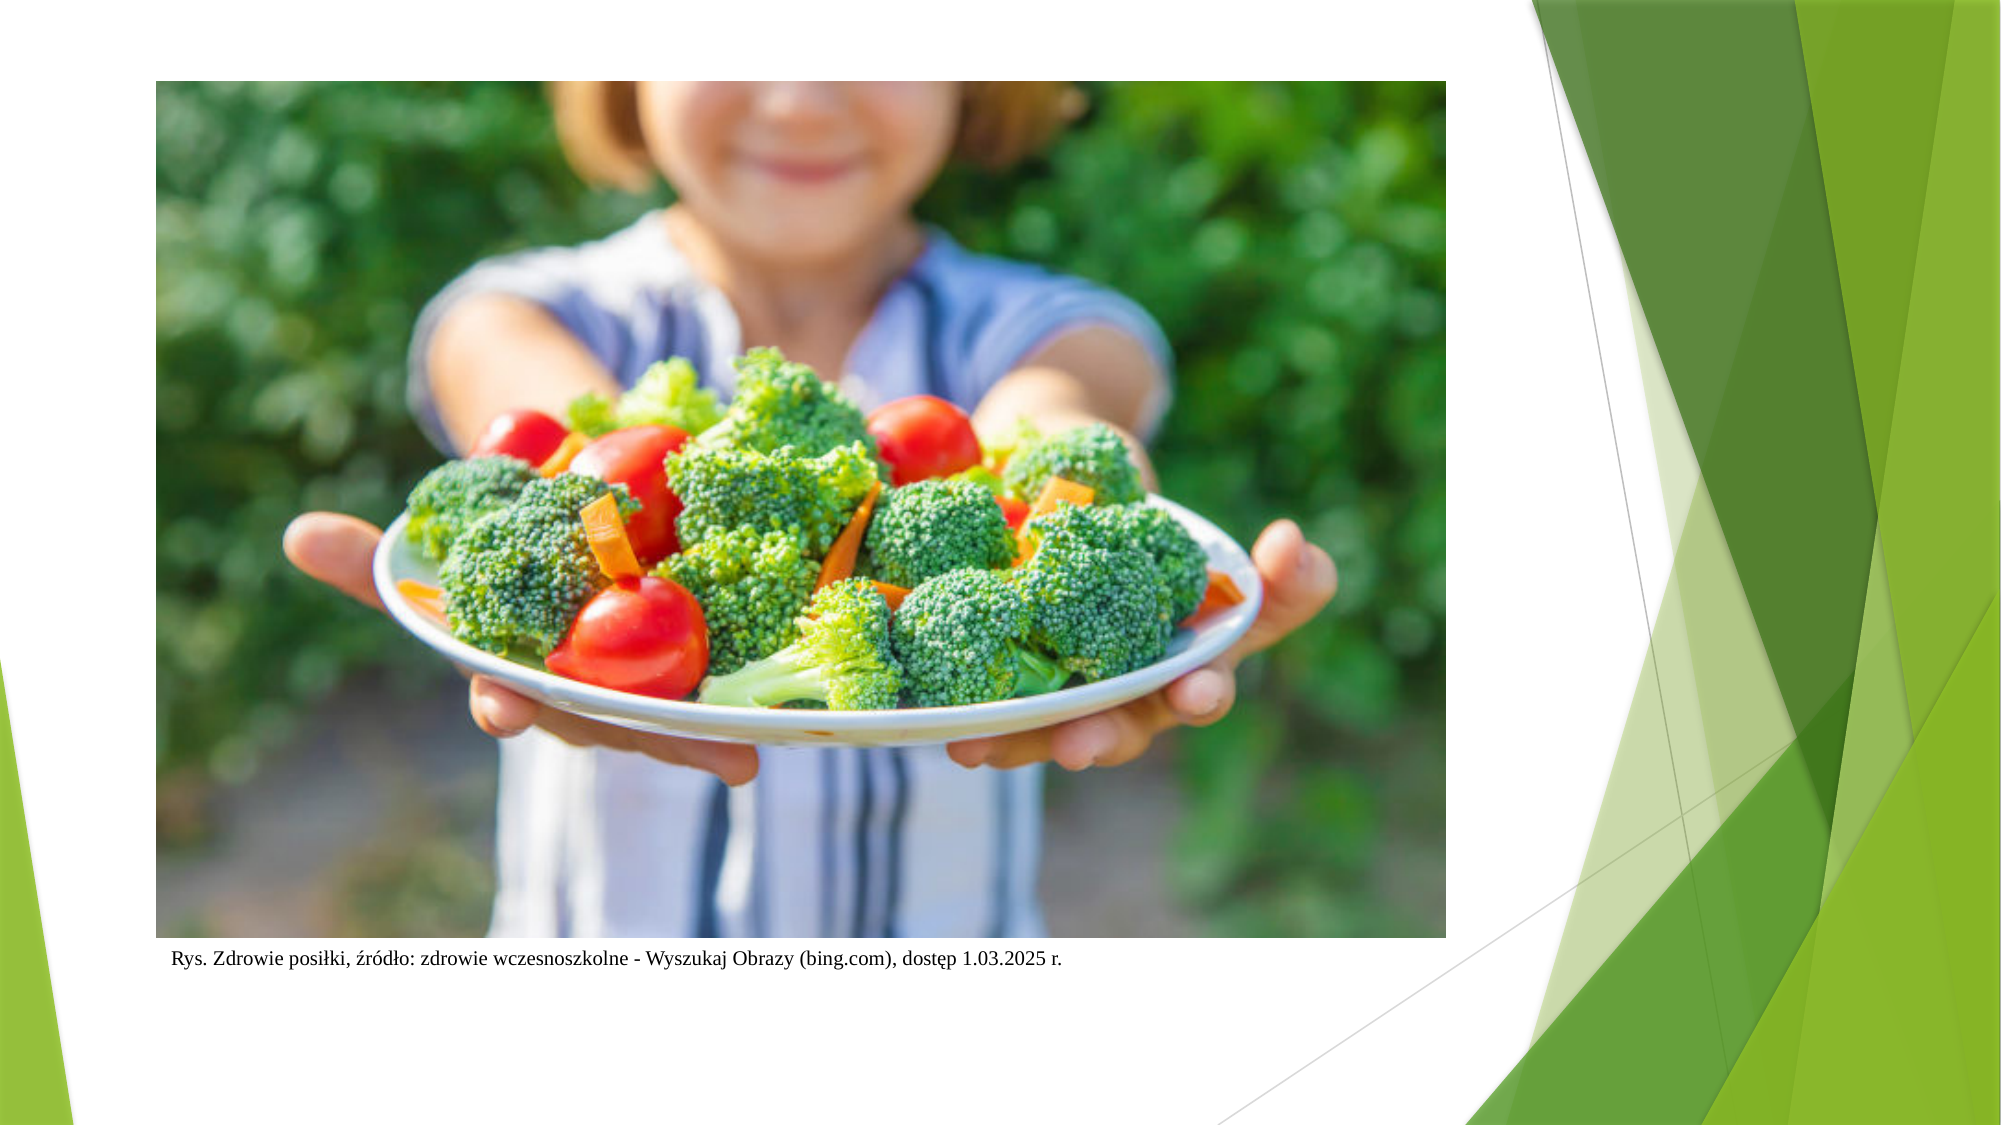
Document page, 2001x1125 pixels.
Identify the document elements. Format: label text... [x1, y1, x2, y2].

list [155, 80, 1447, 939]
text_box Rys. Zdrowie posiłki, źródło: zdrowie wczesnoszkolne - Wyszukaj Obrazy (bing.com), dostęp 1.03.2025 r. [156, 946, 1446, 978]
